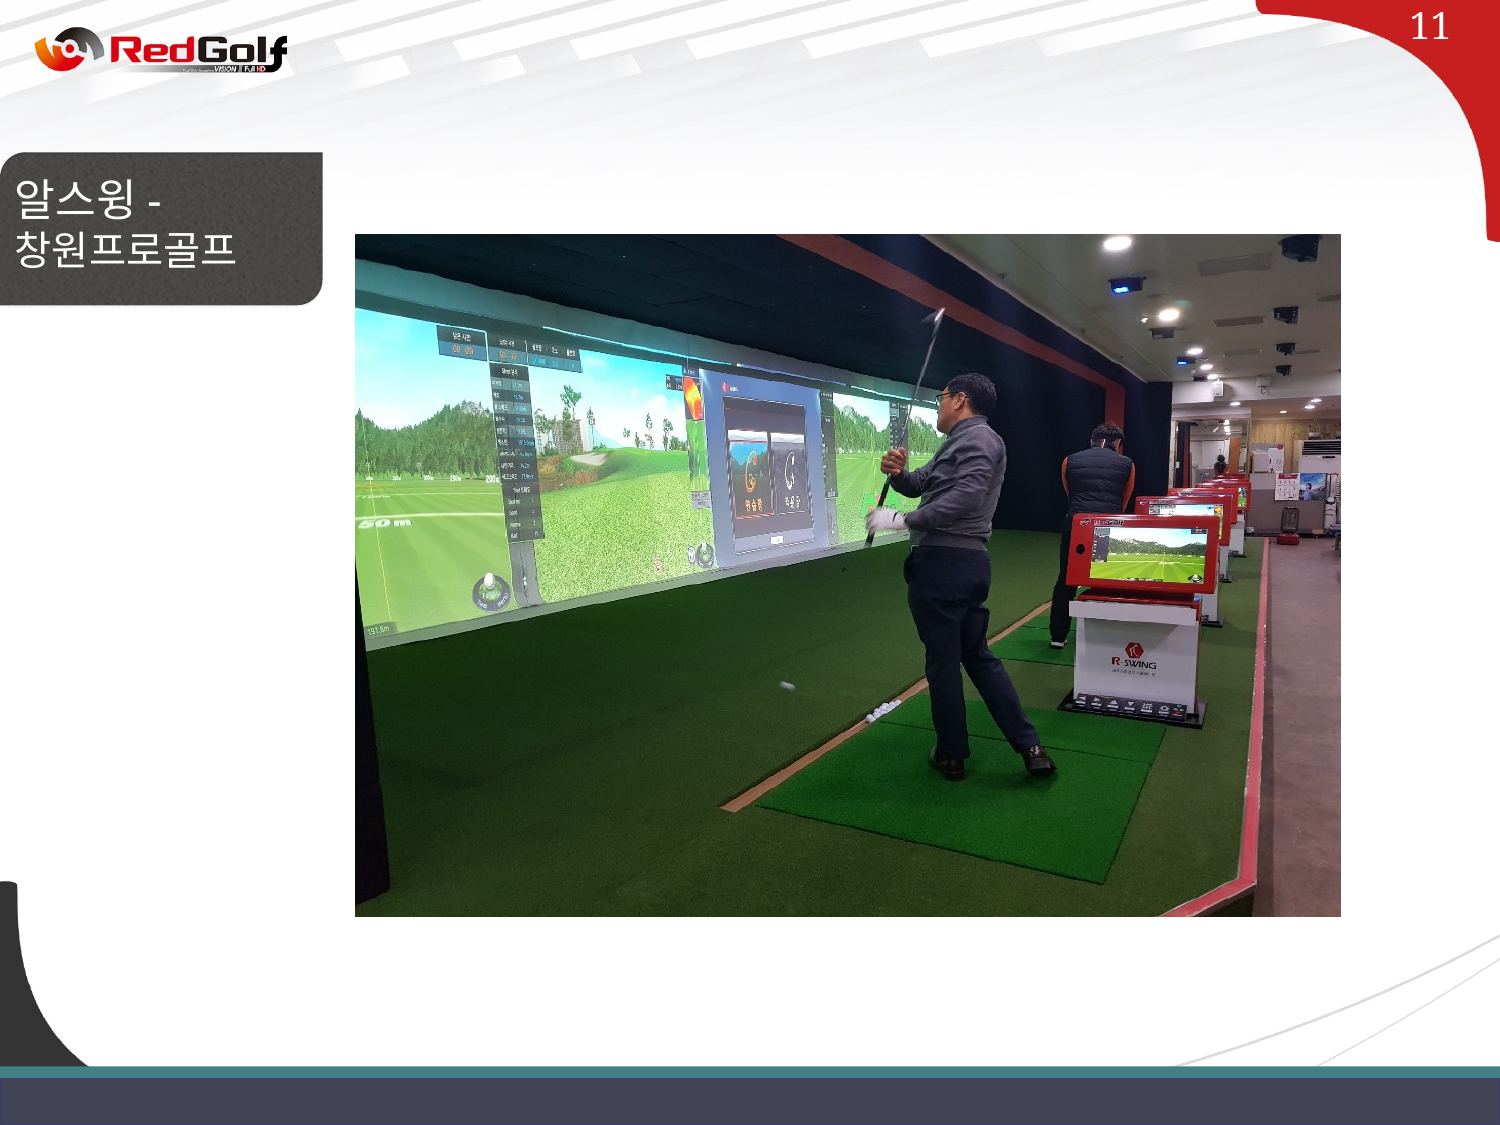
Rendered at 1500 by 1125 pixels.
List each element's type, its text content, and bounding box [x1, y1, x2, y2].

text_box [0, 1065, 1500, 1080]
text_box [0, 1080, 1500, 1125]
picture [0, 0, 1500, 1065]
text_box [0, 152, 323, 308]
slide_number 11 [1341, 0, 1466, 61]
